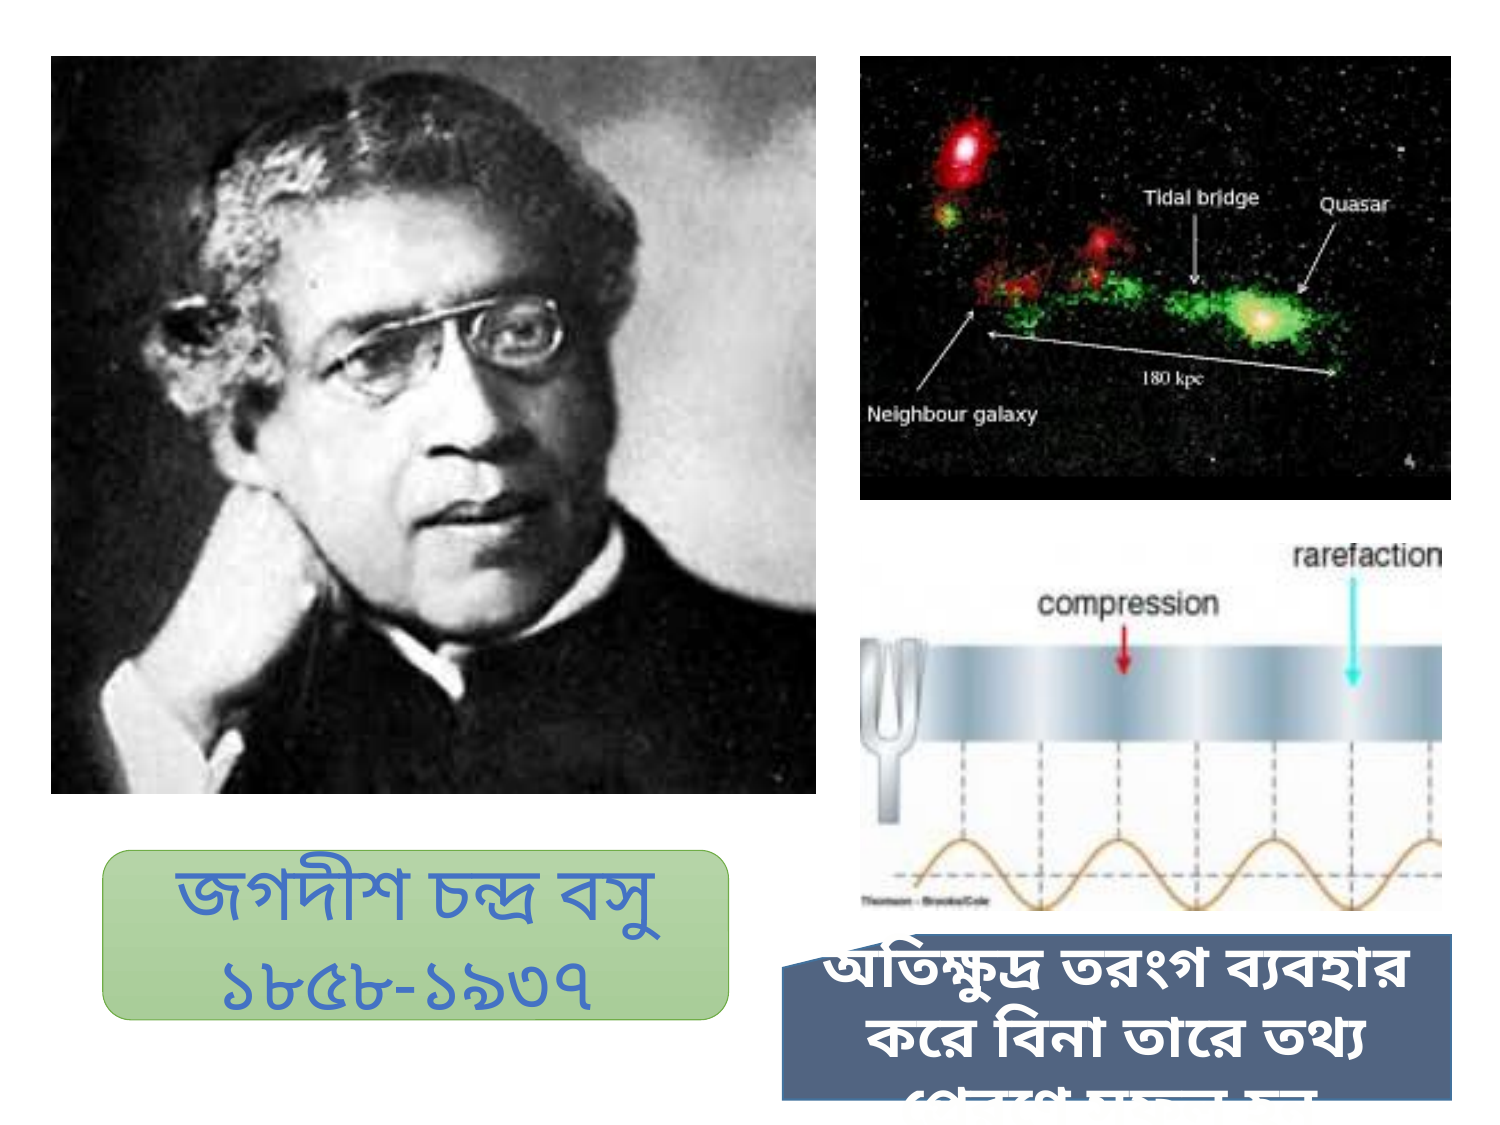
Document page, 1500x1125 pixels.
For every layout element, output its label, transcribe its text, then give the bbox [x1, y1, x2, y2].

text_box জগদীশ চন্দ্র বসু ১৮৫৮-১৯৩৭ [102, 849, 730, 1021]
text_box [860, 56, 1451, 911]
picture [51, 56, 816, 794]
text_box অতিক্ষুদ্র তরংগ ব্যবহার করে বিনা তারে তথ্য প্রেরণে সফল হন [781, 934, 1452, 1101]
